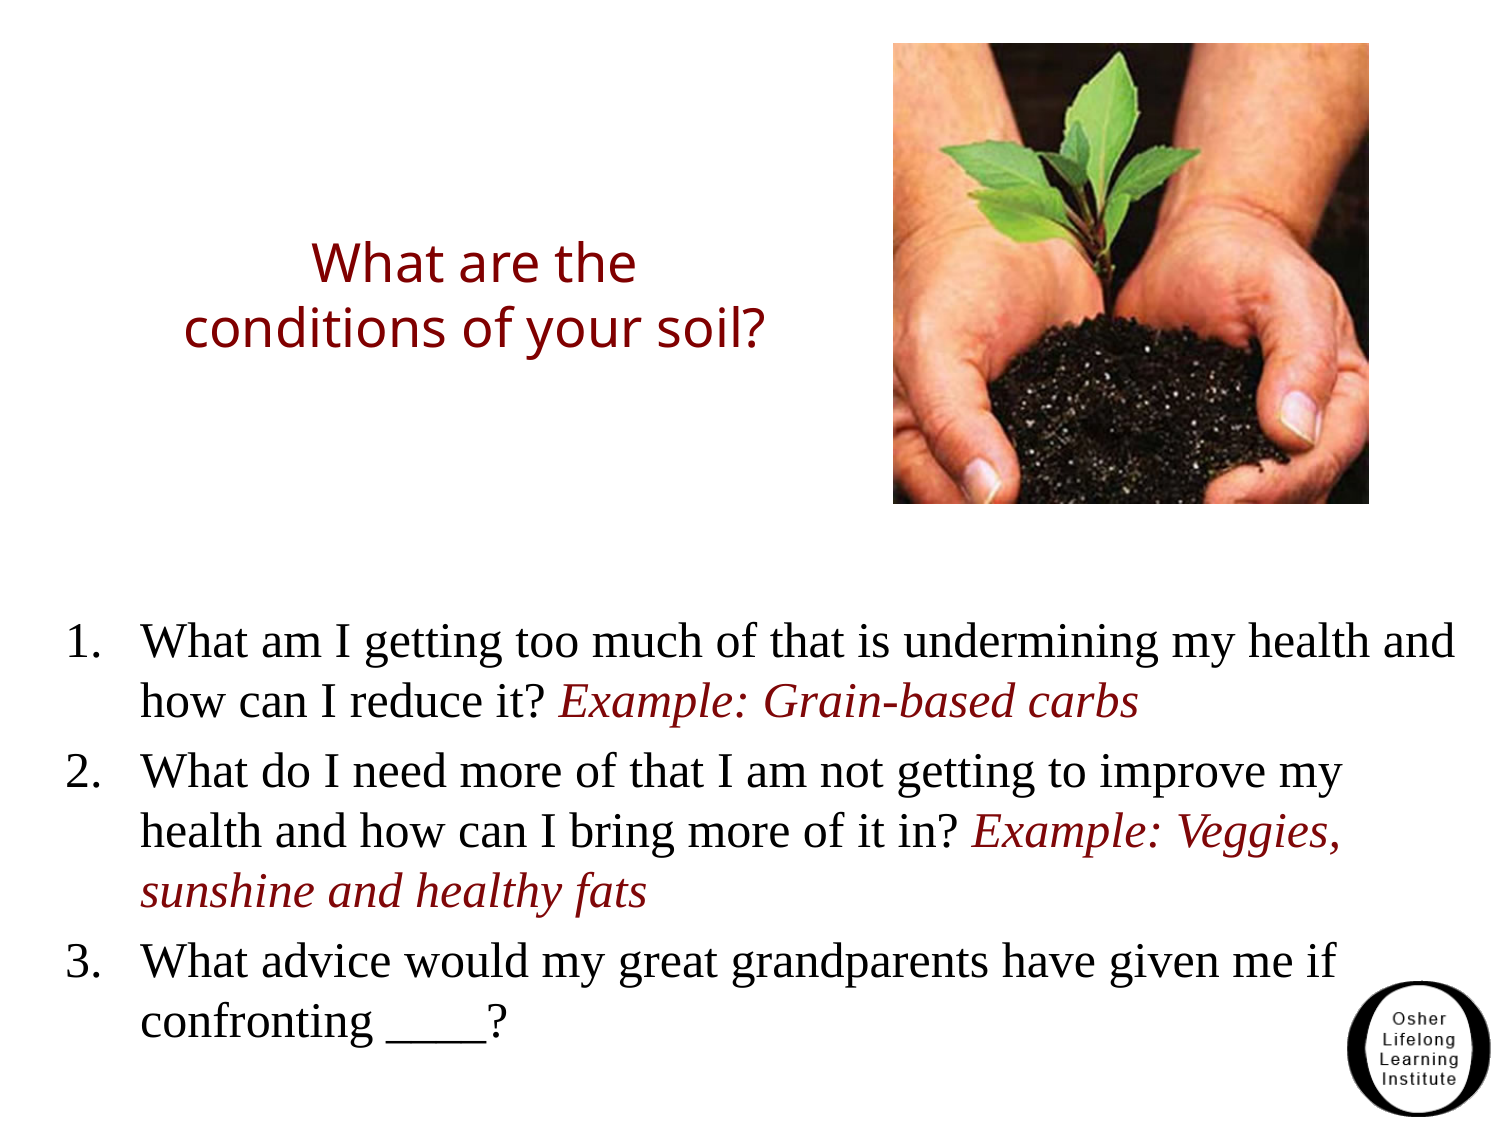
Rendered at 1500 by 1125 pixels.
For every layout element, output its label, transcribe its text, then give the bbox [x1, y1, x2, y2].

picture [893, 43, 1369, 504]
picture [1340, 979, 1500, 1118]
list What am I getting too much of that is undermining my health and how can I reduce it? Example: Grain-based carbs What do I need more of that I am not getting to improve my health and how can I bring more of it in? Example: Veggies, sunshine and healthy fats What advice would my great grandparents have given me if confronting ____? [50, 600, 1475, 1088]
title What are the conditions of your soil? [162, 200, 788, 388]
